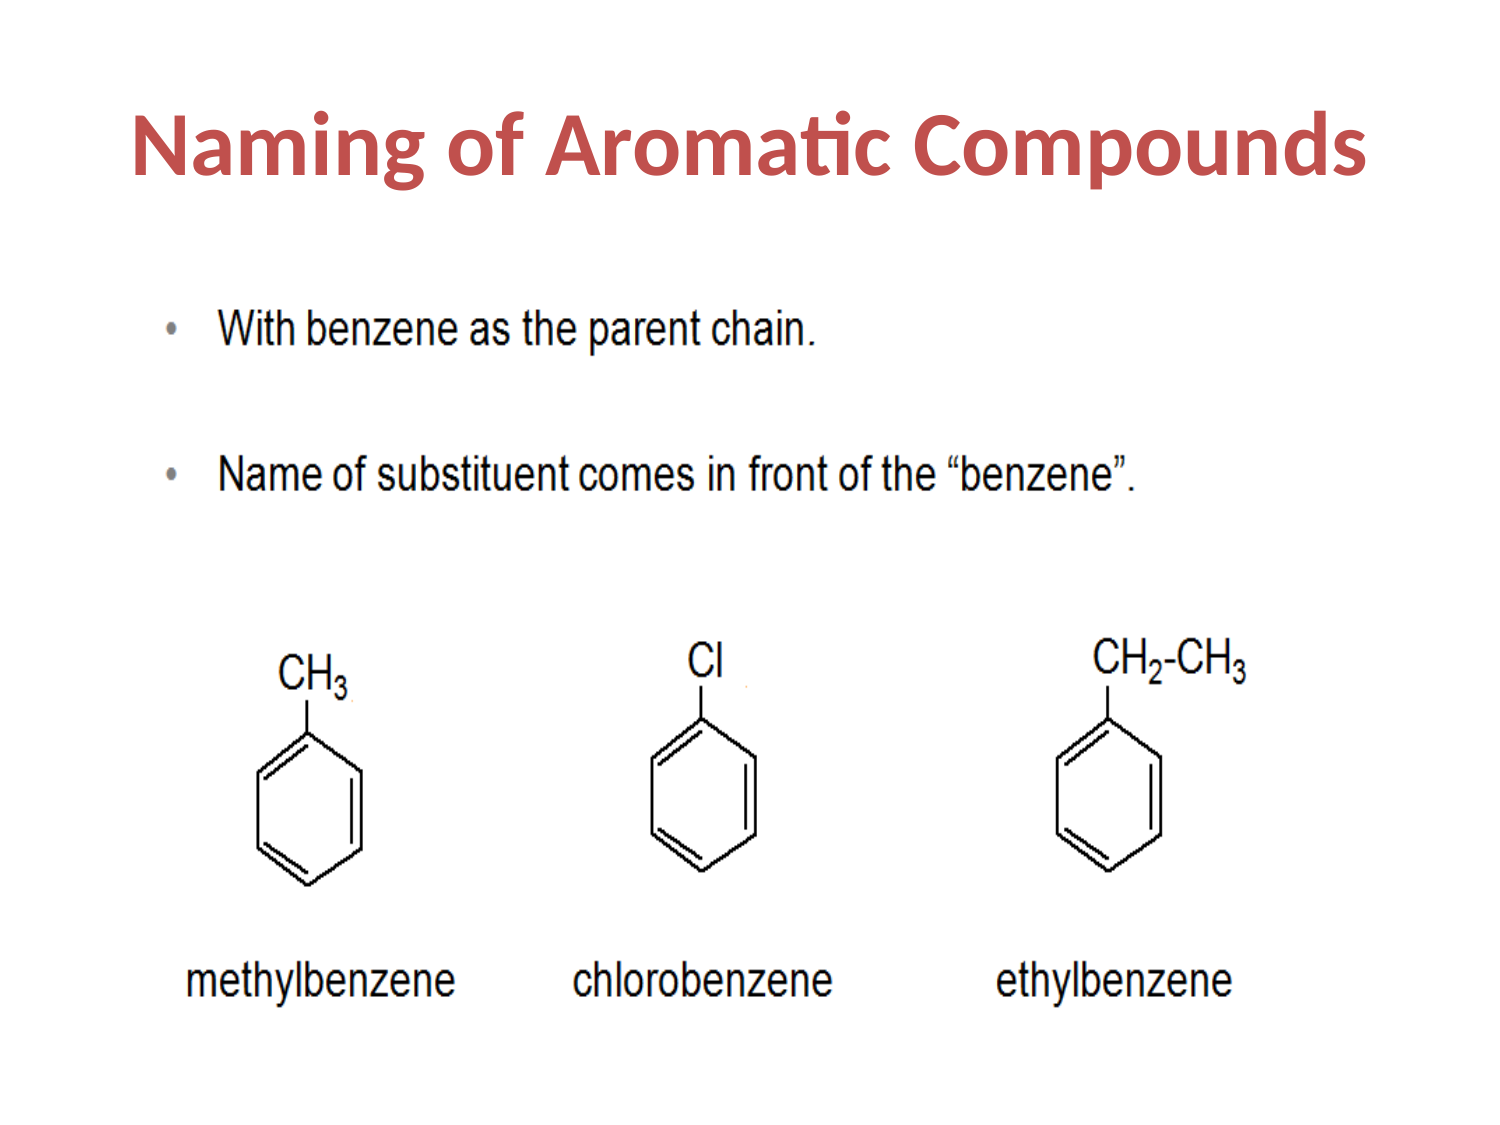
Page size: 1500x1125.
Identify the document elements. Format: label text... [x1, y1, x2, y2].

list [74, 255, 1426, 1059]
title Naming of Aromatic Compounds [75, 45, 1425, 233]
